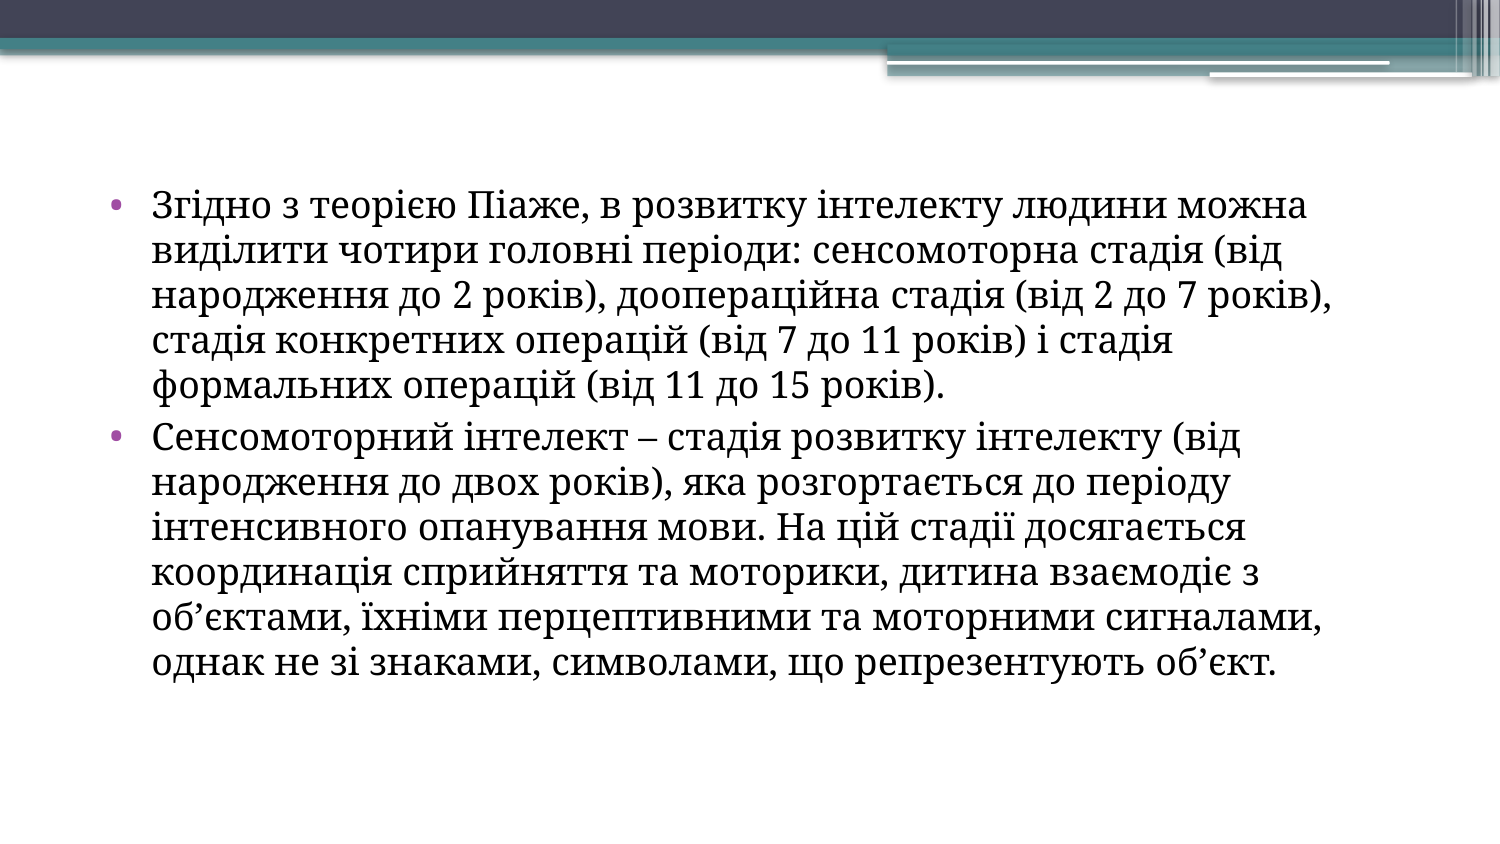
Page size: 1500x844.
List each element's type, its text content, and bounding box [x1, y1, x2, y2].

list Згідно з теорією Піаже, в розвитку інтелекту людини можна виділити чотири головні періоди: сенсомоторна стадія (від народження до 2 років), доопераційна стадія (від 2 до 7 років), стадія конкретних операцій (від 7 до 11 років) і стадія формальних операцій (від 11 до 15 років). Сенсомоторний інтелект – стадія розвитку інтелекту (від народження до двох років), яка розгортається до періоду інтенсивного опанування мови. На цій стадії досягається координація сприйняття та моторики, дитина взаємодіє з об’єктами, їхніми перцептивними та моторними сигналами, однак не зі знаками, символами, що репрезентують об’єкт. [76, 173, 1427, 706]
